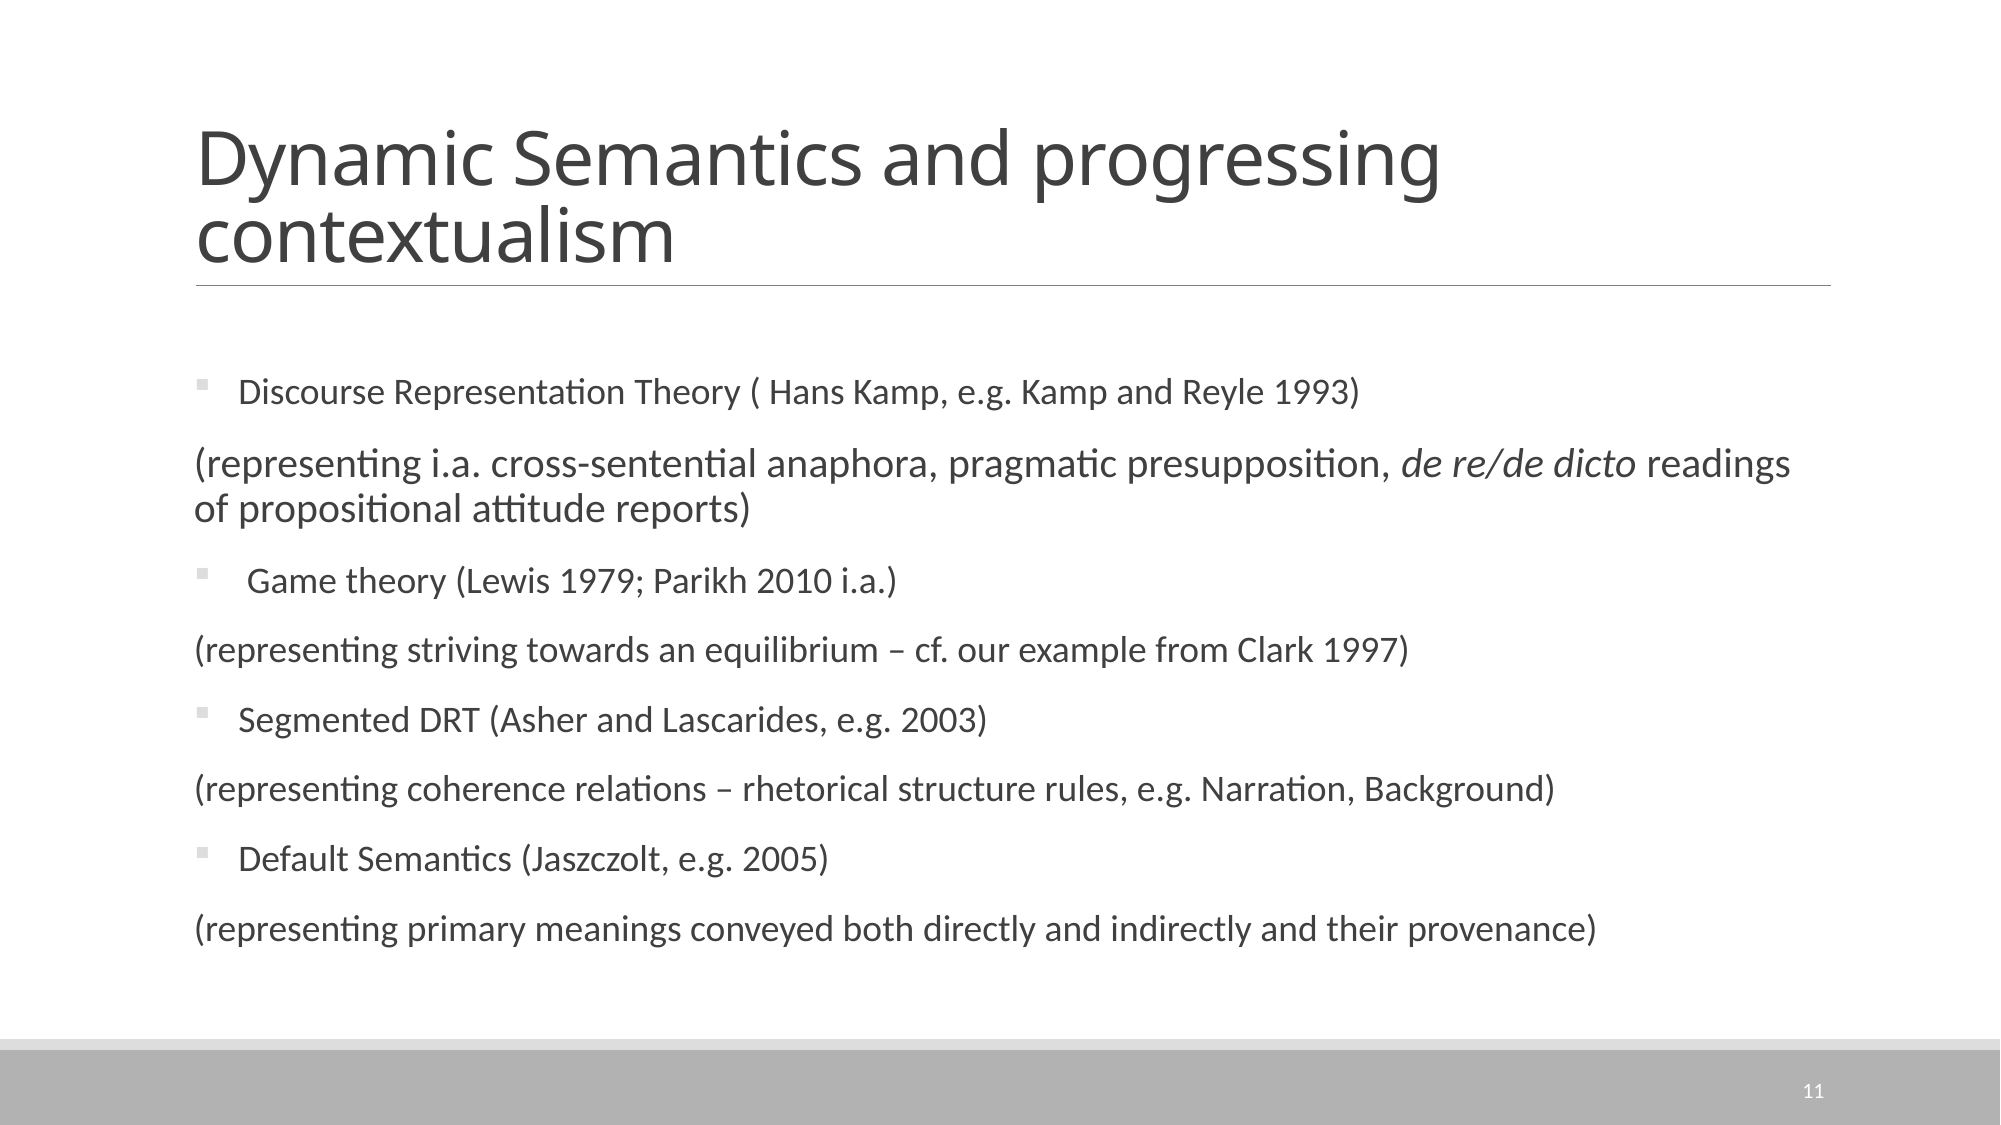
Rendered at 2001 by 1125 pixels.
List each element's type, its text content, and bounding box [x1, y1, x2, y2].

title Dynamic Semantics and progressing contextualism [180, 47, 1830, 285]
list Discourse Representation Theory ( Hans Kamp, e.g. Kamp and Reyle 1993) (representing i.a. cross-sentential anaphora, pragmatic presupposition, de re/de dicto readings of propositional attitude reports) Game theory (Lewis 1979; Parikh 2010 i.a.) (representing striving towards an equilibrium – cf. our example from Clark 1997) Segmented DRT (Asher and Lascarides, e.g. 2003) (representing coherence relations – rhetorical structure rules, e.g. Narration, Background) Default Semantics (Jaszczolt, e.g. 2005) (representing primary meanings conveyed both directly and indirectly and their provenance) [180, 285, 1830, 1017]
slide_number 11 [1624, 1059, 1840, 1120]
